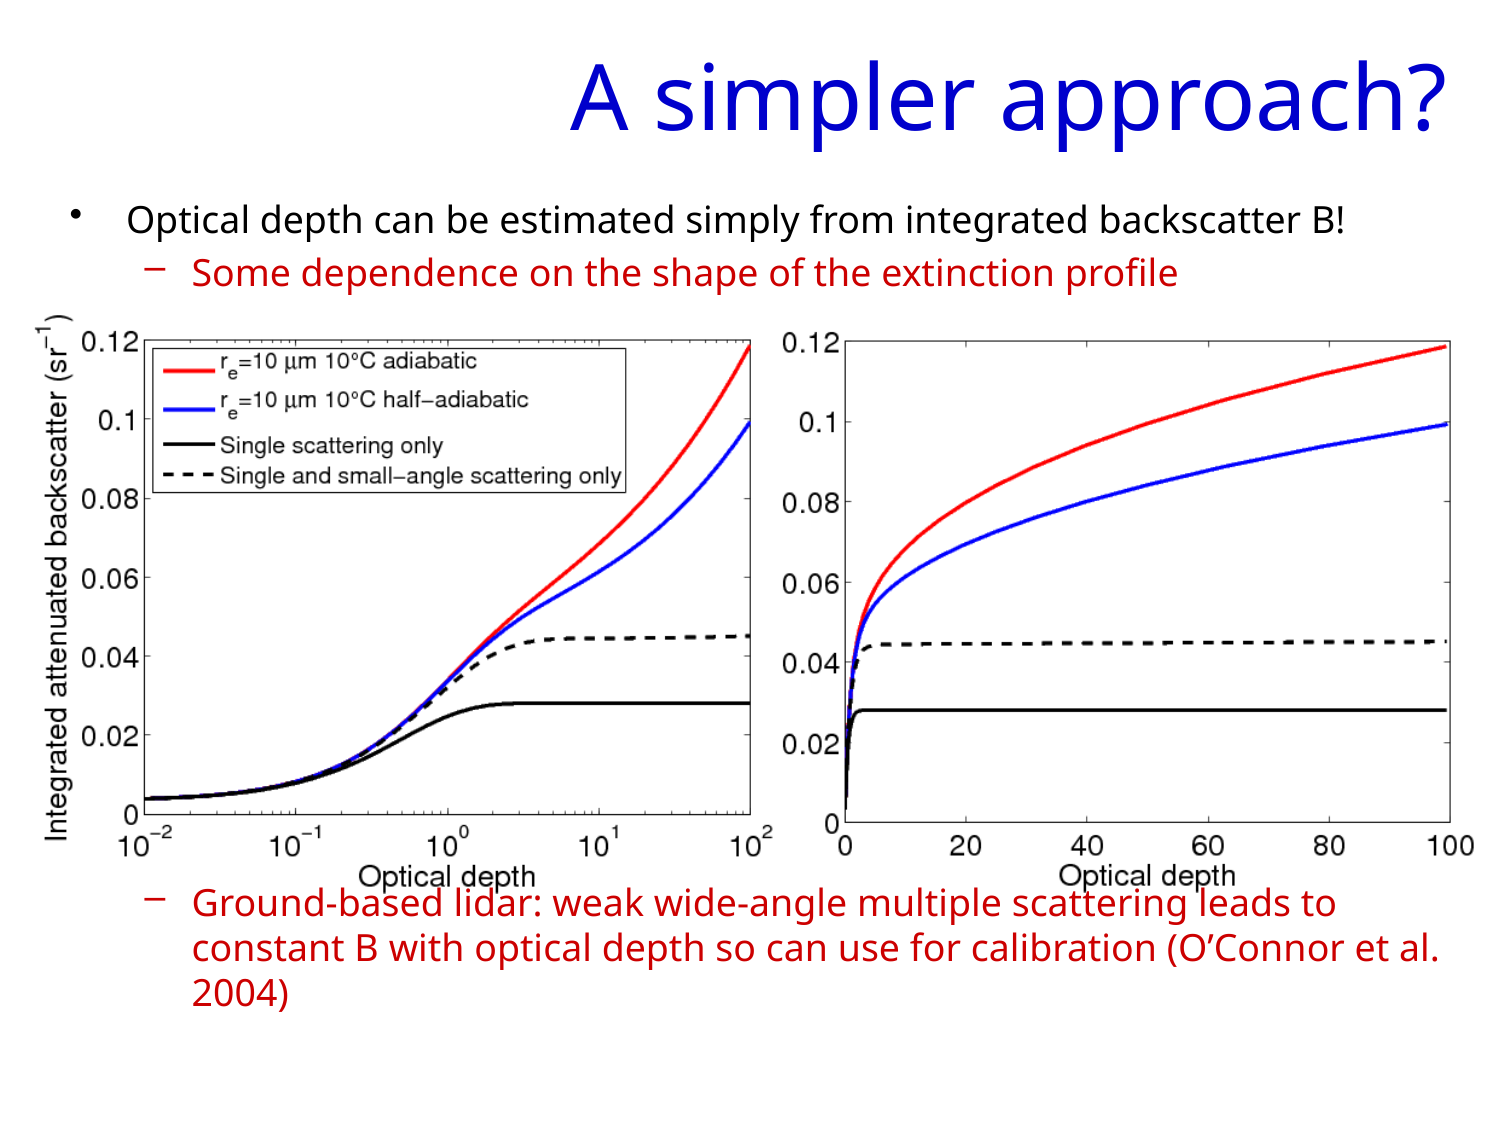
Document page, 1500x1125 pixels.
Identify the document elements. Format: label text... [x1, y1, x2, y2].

title A simpler approach? [38, 0, 1464, 188]
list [784, 307, 1481, 894]
list Optical depth can be estimated simply from integrated backscatter B! Some dependence on the shape of the extinction profile Ground-based lidar: weak wide-angle multiple scattering leads to constant B with optical depth so can use for calibration (O’Connor et al. 2004) [54, 901, 1474, 1067]
list Optical depth can be estimated simply from integrated backscatter B! Some dependence on the shape of the extinction profile Ground-based lidar: weak wide-angle multiple scattering leads to constant B with optical depth so can use for calibration (O’Connor et al. 2004) [54, 188, 1474, 306]
picture [29, 302, 780, 894]
